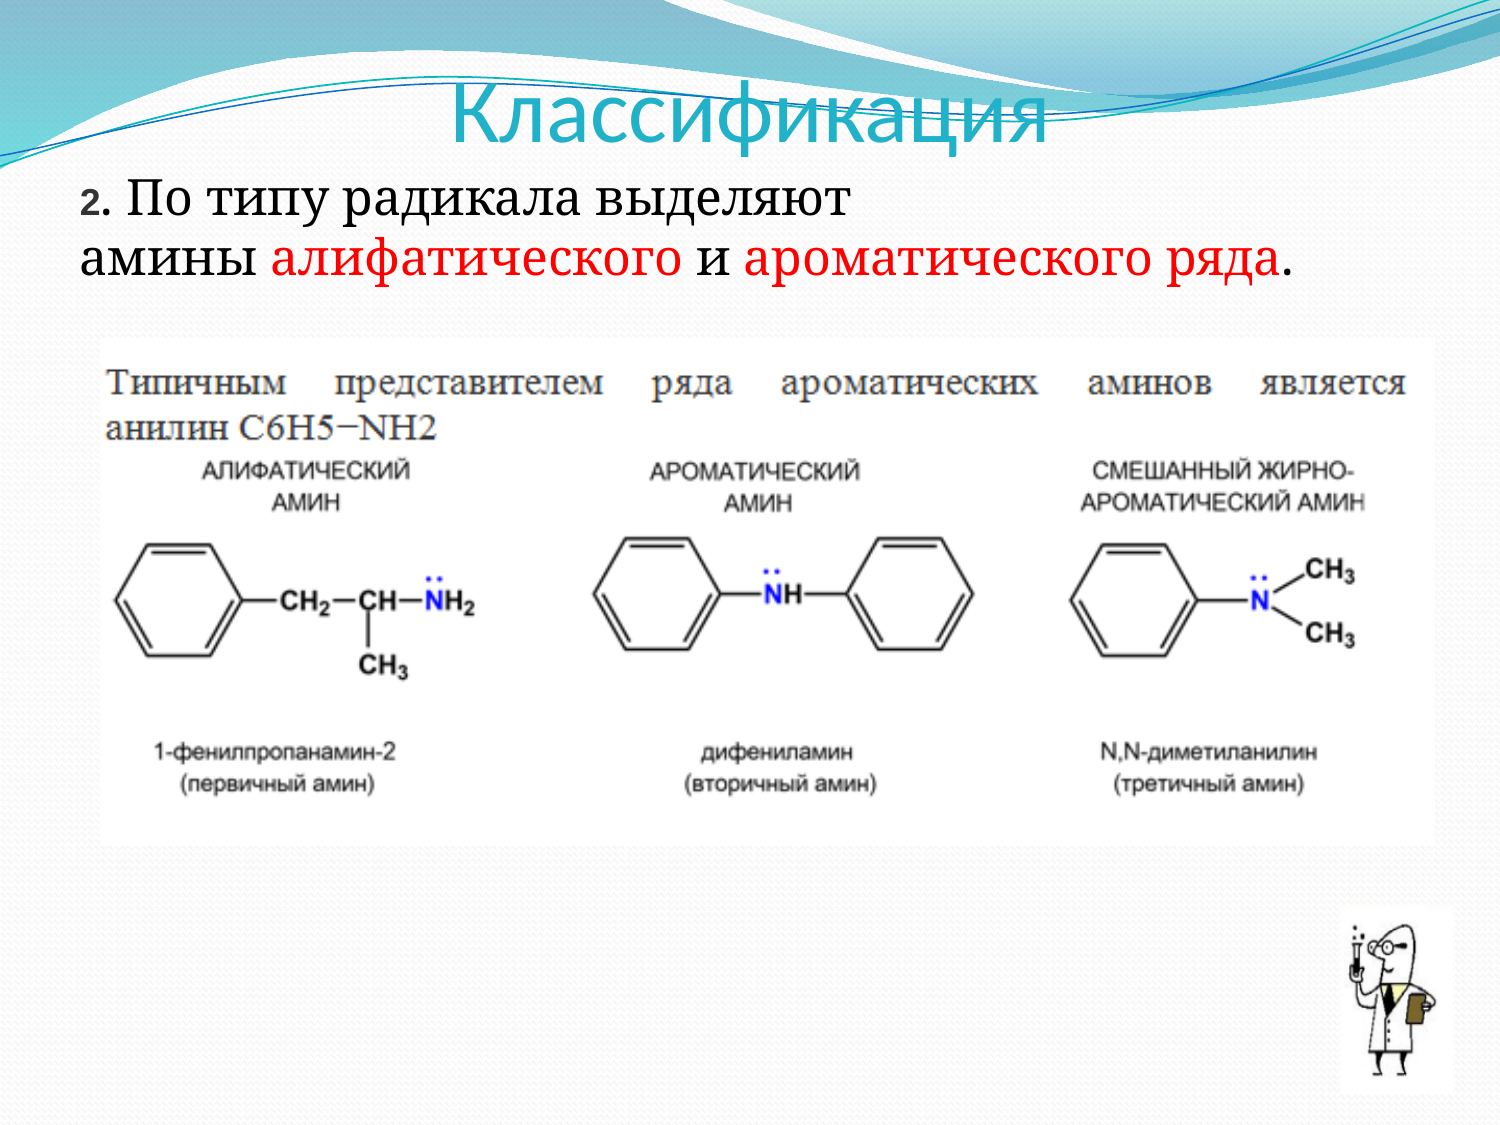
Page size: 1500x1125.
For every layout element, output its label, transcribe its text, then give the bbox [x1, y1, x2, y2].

picture [1340, 904, 1454, 1095]
text_box 2. По типу радикала выделяют амины алифатического и ароматического ряда. [64, 158, 1353, 294]
title Классификация [88, 42, 1414, 161]
picture [100, 337, 1436, 847]
